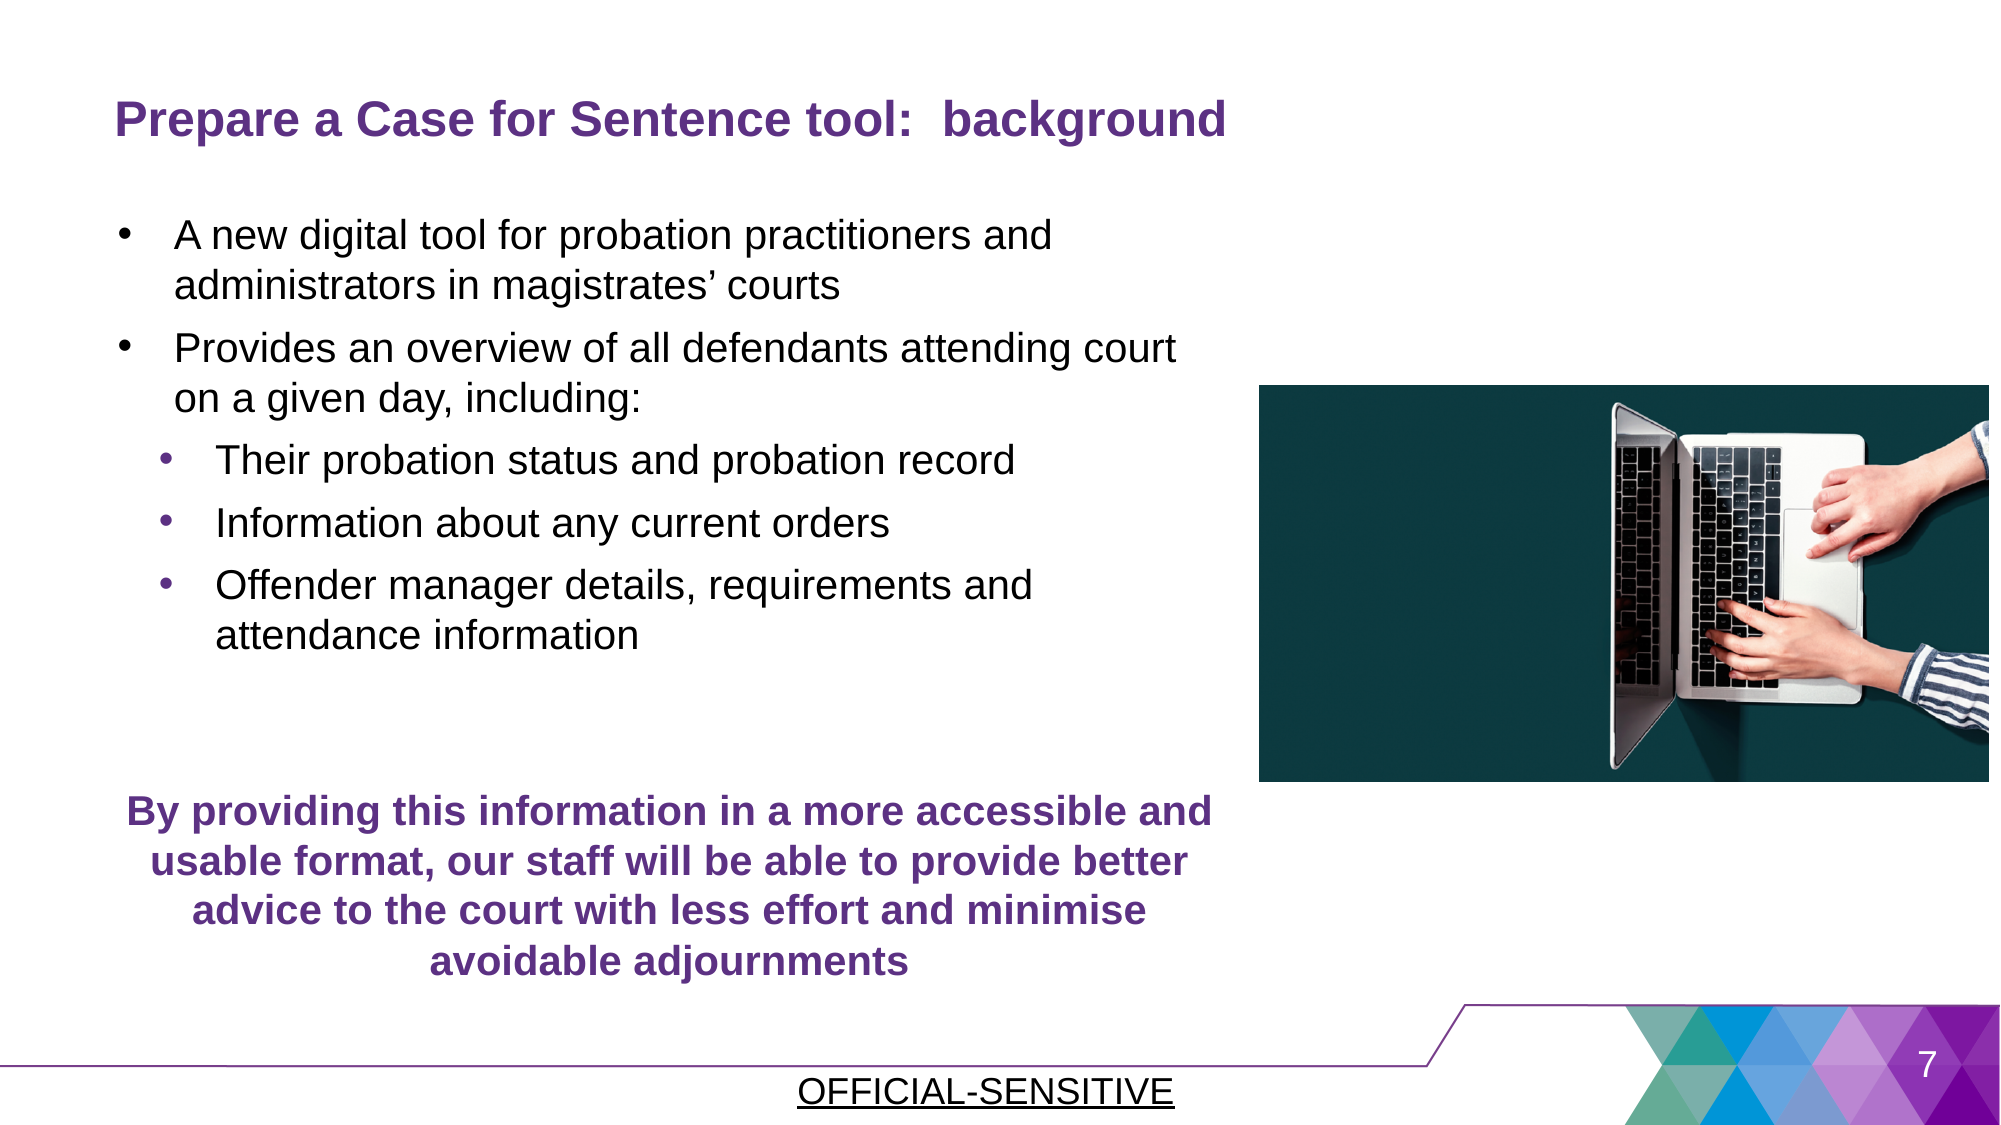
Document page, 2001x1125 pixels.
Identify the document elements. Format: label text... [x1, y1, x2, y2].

title Prepare a Case for Sentence tool: background [114, 68, 1877, 173]
picture [0, 0, 2000, 1125]
list A new digital tool for probation practitioners and administrators in magistrates’ courts Provides an overview of all defendants attending court on a given day, including: Their probation status and probation record Information about any current orders Offender manager details, requirements and attendance information By providing this information in a more accessible and usable format, our staff will be able to provide better advice to the court with less effort and minimise avoidable adjournments [117, 207, 1222, 1022]
slide_number 7 [1902, 1032, 1948, 1093]
